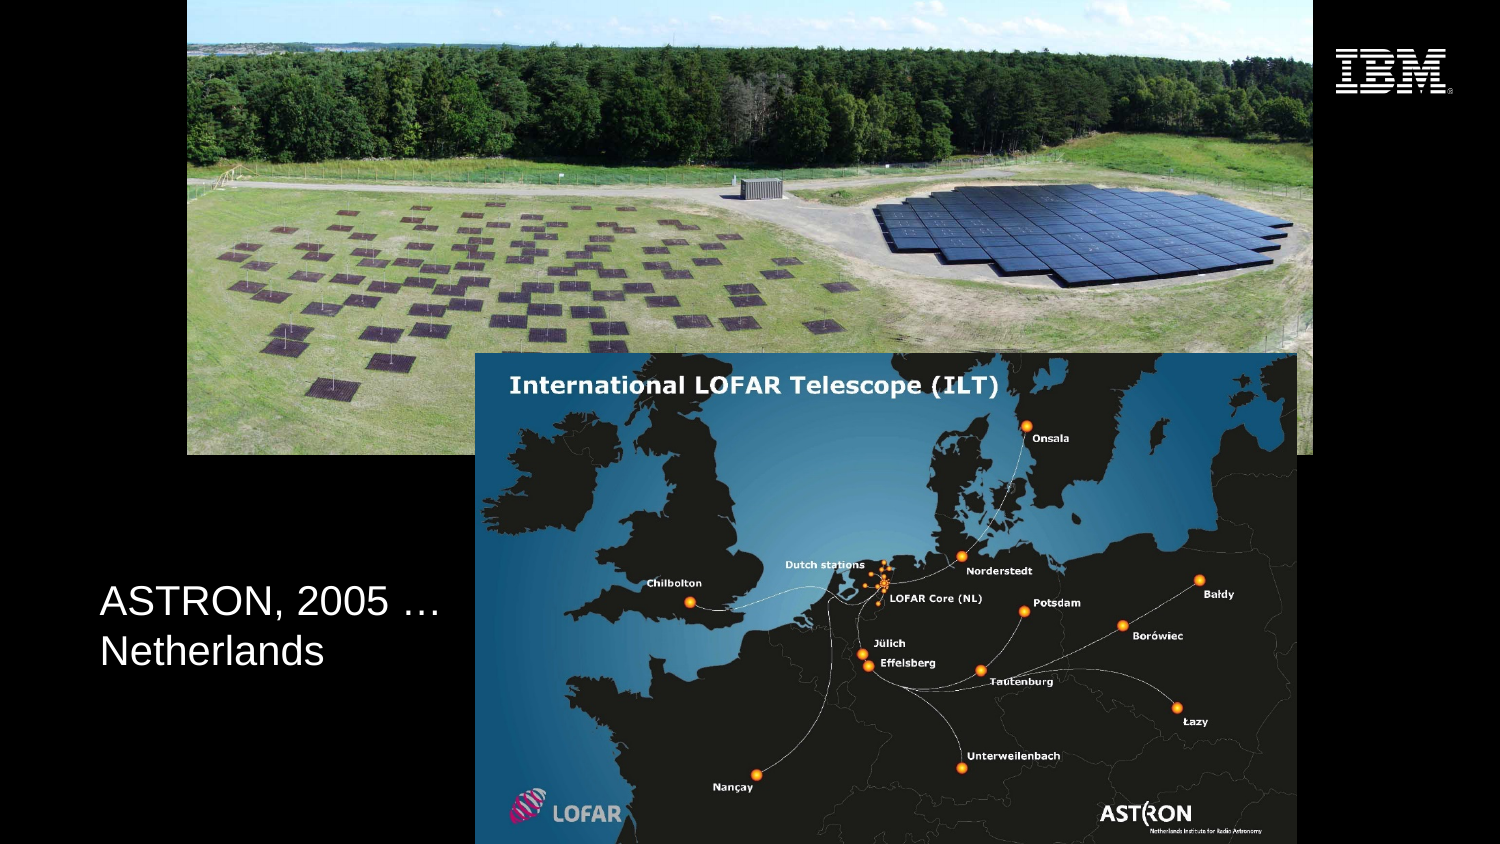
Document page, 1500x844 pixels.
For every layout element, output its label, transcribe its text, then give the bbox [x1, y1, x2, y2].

text_box ASTRON, 2005 … Netherlands [84, 565, 458, 681]
picture [187, 0, 1478, 844]
